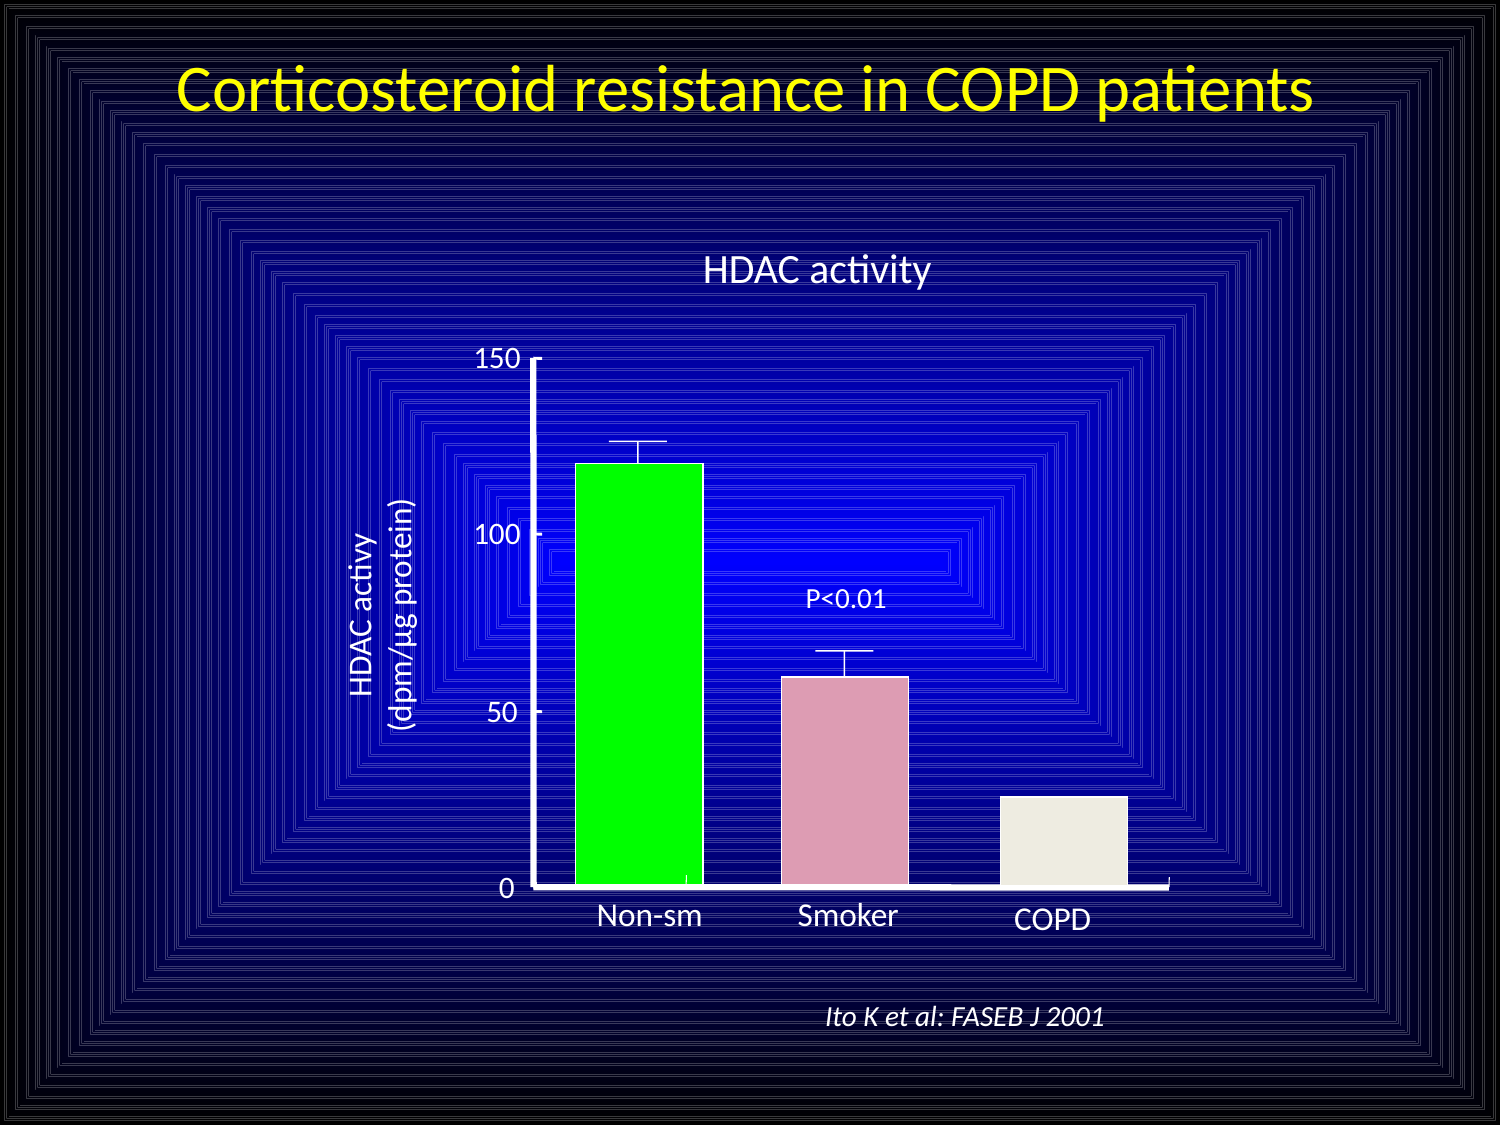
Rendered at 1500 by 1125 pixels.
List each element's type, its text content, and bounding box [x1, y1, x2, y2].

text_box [330, 234, 1170, 1047]
text_box Corticosteroid resistance in COPD patients [161, 37, 1331, 133]
